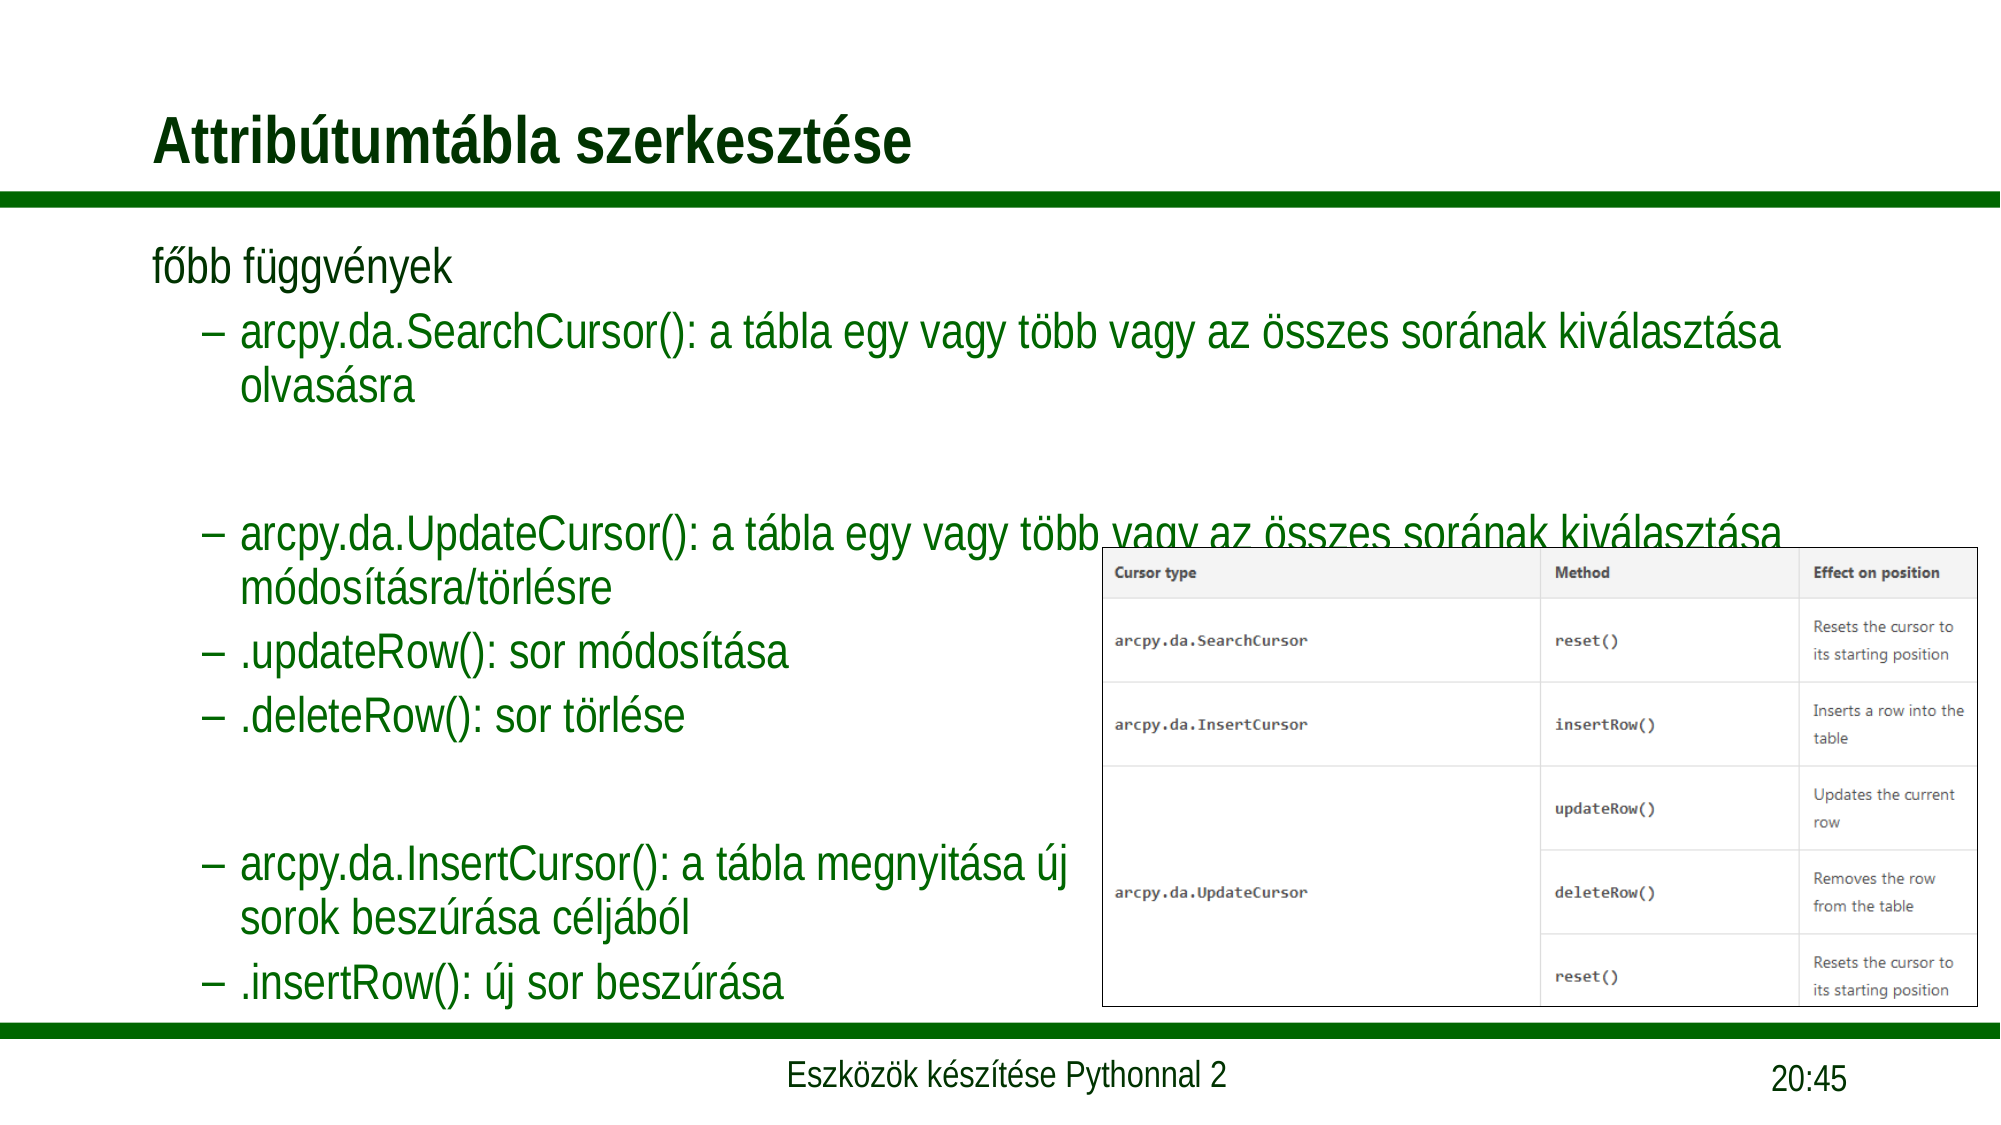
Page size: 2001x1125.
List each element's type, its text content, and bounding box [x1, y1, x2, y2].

list főbb függvények arcpy.da.SearchCursor(): a tábla egy vagy több vagy az összes sorának kiválasztása olvasásra arcpy.da.UpdateCursor(): a tábla egy vagy több vagy az összes sorának kiválasztása módosításra/törlésre .updateRow(): sor módosítása .deleteRow(): sor törlése arcpy.da.InsertCursor(): a tábla megnyitása új sorok beszúrása céljából .insertRow(): új sor beszúrása [137, 233, 1863, 1014]
title Attribútumtábla szerkesztése [137, 28, 1863, 186]
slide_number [1390, 1046, 1863, 1106]
picture [1102, 547, 1978, 1007]
